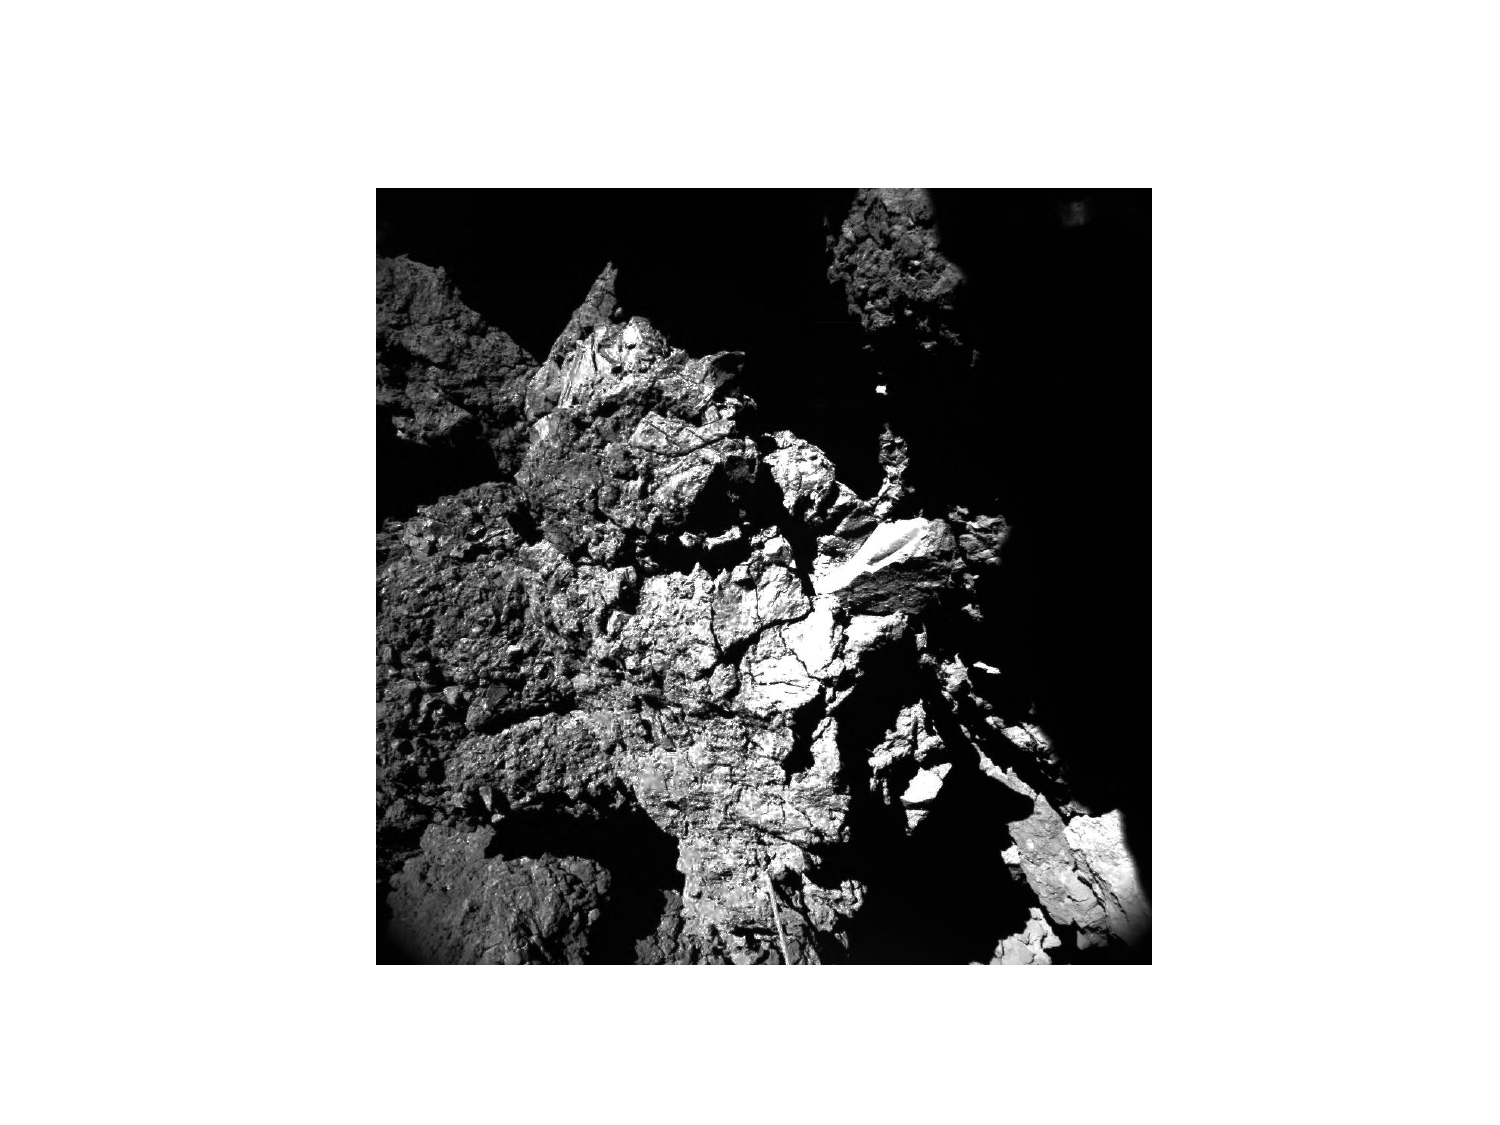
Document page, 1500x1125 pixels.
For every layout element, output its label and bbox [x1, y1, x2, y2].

picture [376, 188, 1152, 965]
